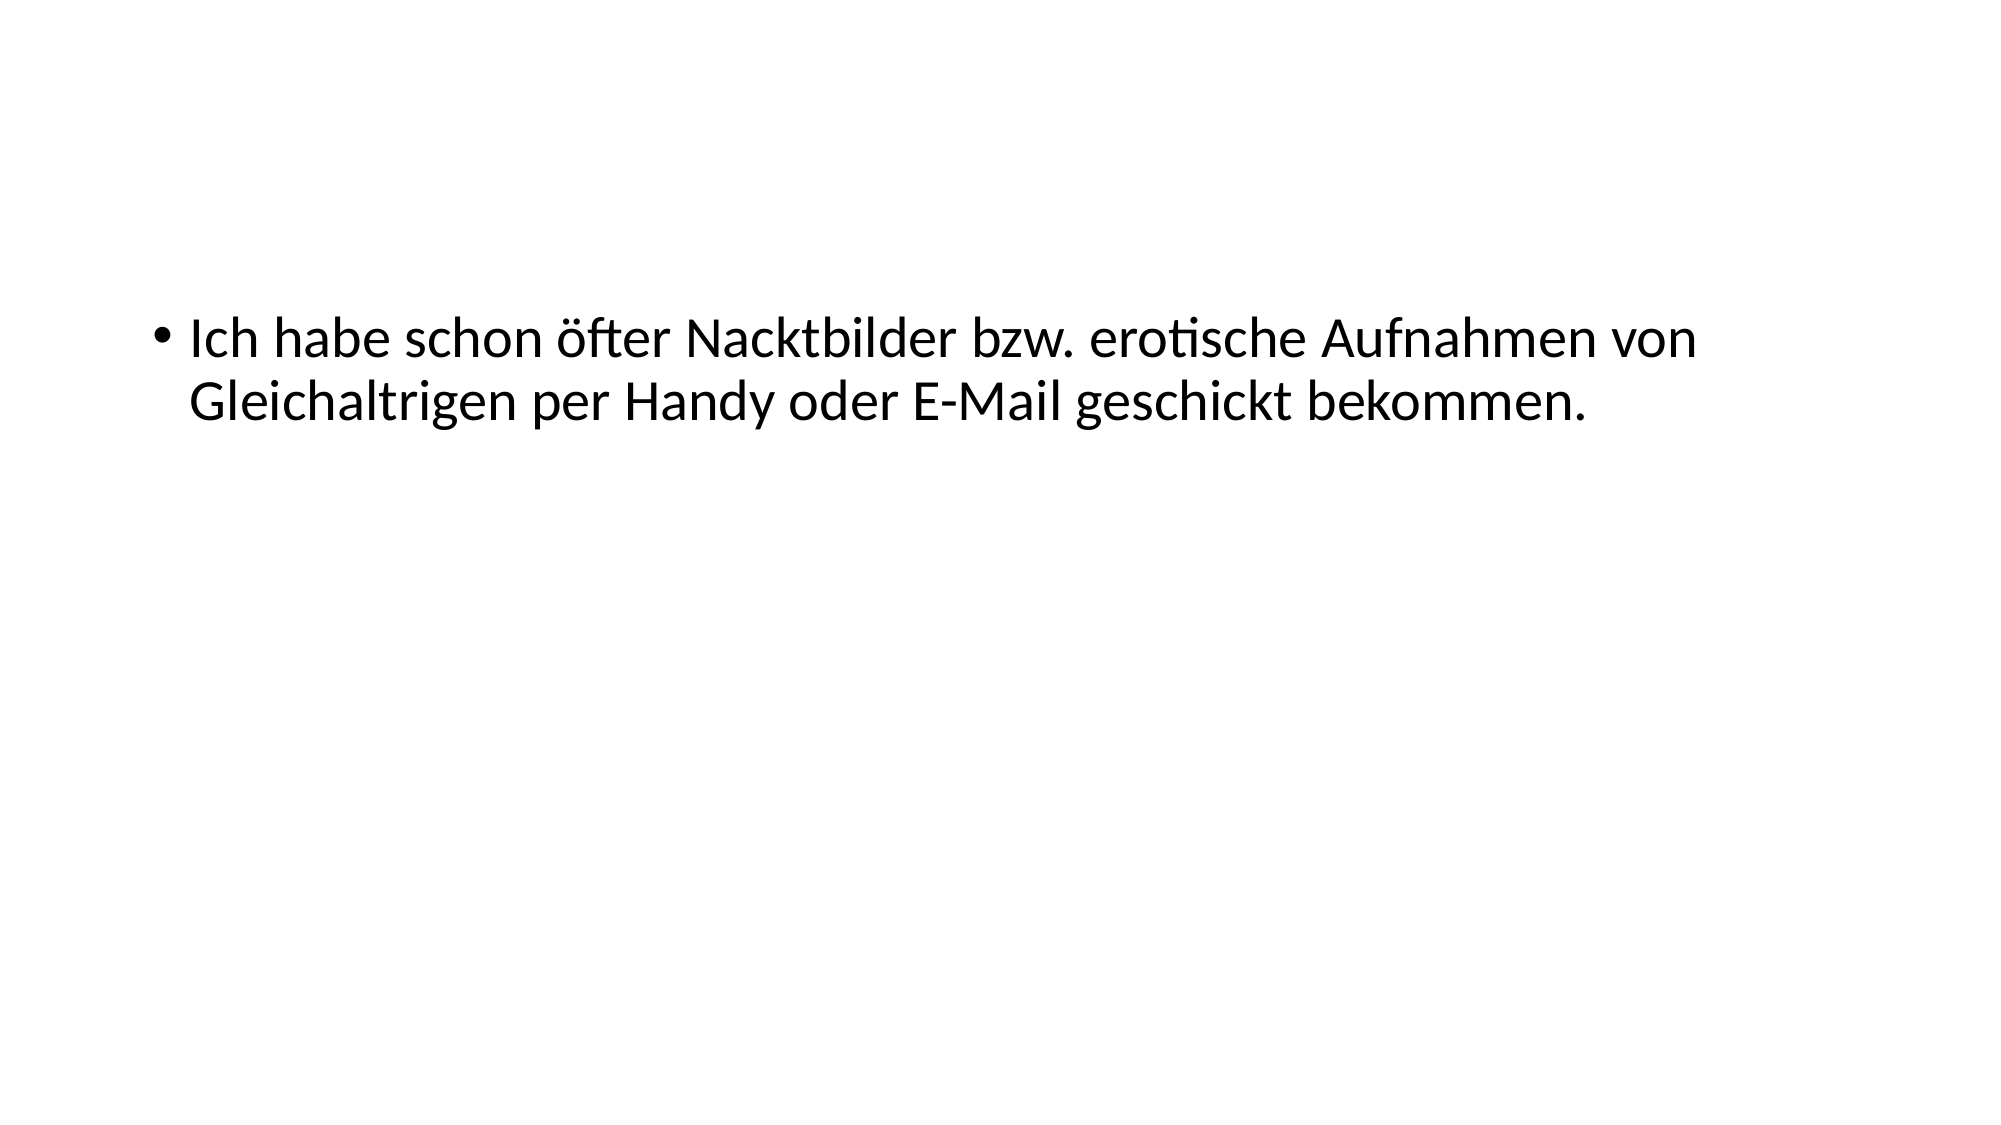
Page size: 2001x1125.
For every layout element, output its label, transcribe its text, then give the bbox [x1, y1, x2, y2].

list Ich habe schon öfter Nacktbilder bzw. erotische Aufnahmen von Gleichaltrigen per Handy oder E-Mail geschickt bekommen. [137, 299, 1863, 1014]
